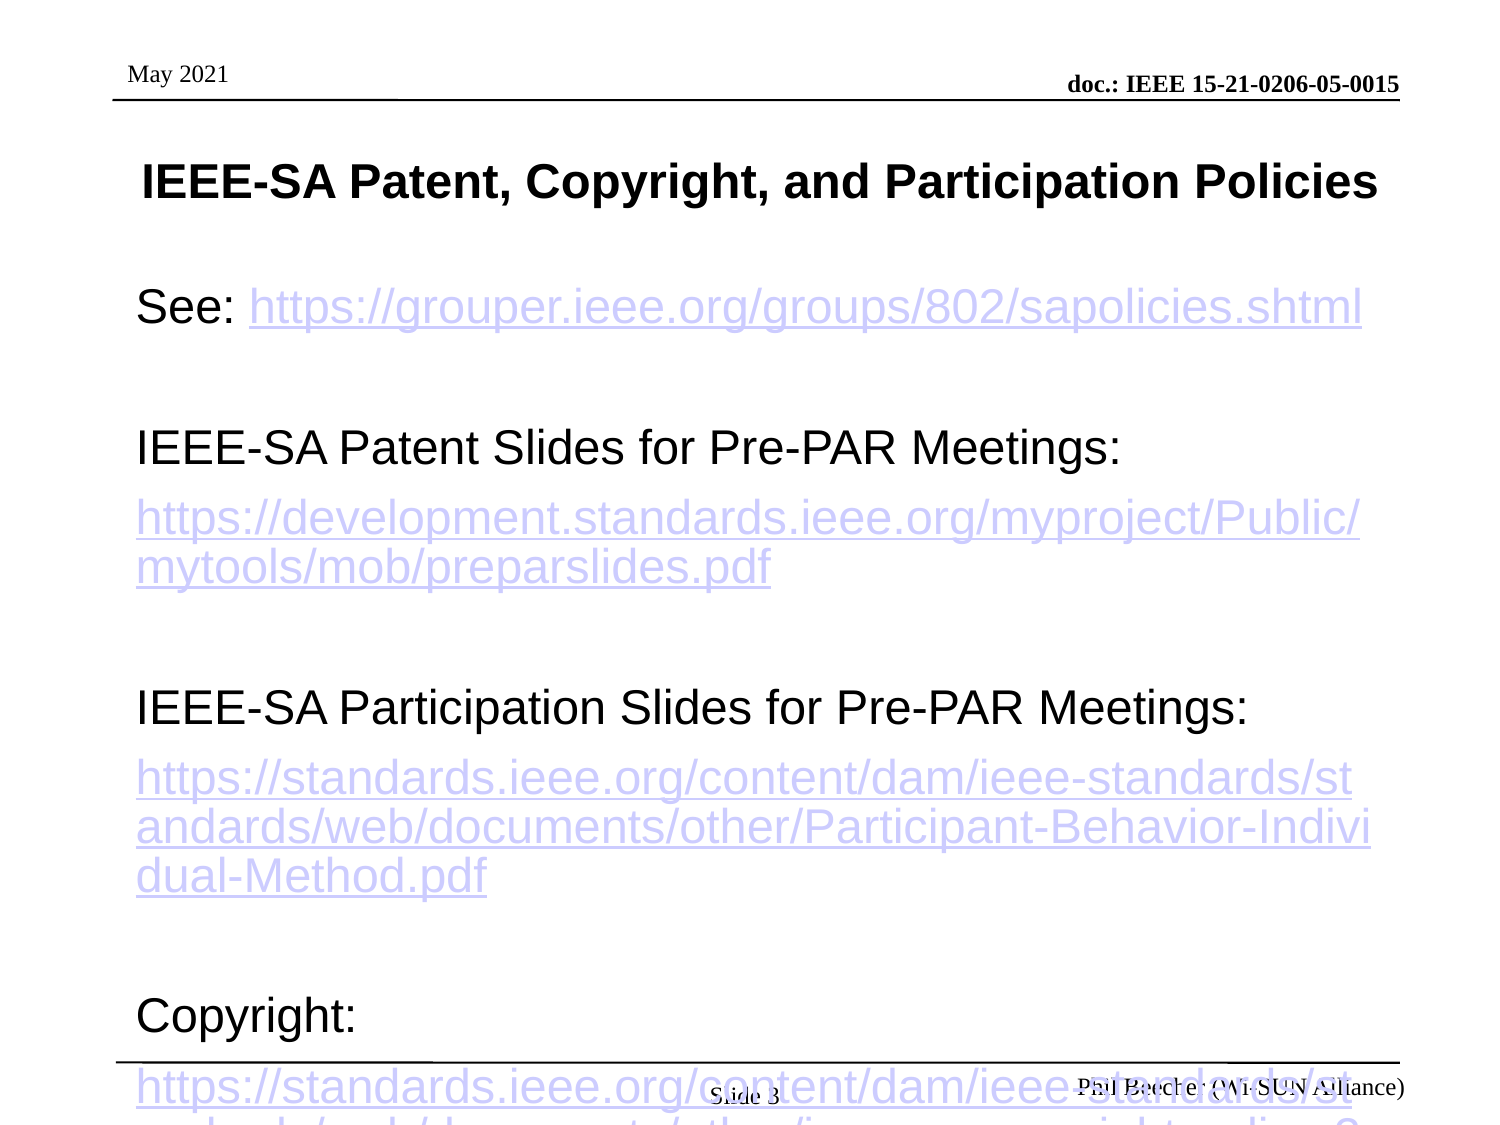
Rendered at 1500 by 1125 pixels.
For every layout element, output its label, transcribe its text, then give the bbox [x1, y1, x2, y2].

list See: https://grouper.ieee.org/groups/802/sapolicies.shtml IEEE-SA Patent Slides for Pre-PAR Meetings: https://development.standards.ieee.org/myproject/Public/mytools/mob/preparslides.pdf IEEE-SA Participation Slides for Pre-PAR Meetings: https://standards.ieee.org/content/dam/ieee-standards/standards/web/documents/other/Participant-Behavior-Individual-Method.pdf Copyright: https://standards.ieee.org/content/dam/ieee-standards/standards/web/documents/other/ieee-sa-copyright-policy-2019.pdf [120, 267, 1395, 1000]
title IEEE-SA Patent, Copyright, and Participation Policies [123, 113, 1398, 244]
slide_number Slide 3 [690, 1075, 799, 1115]
